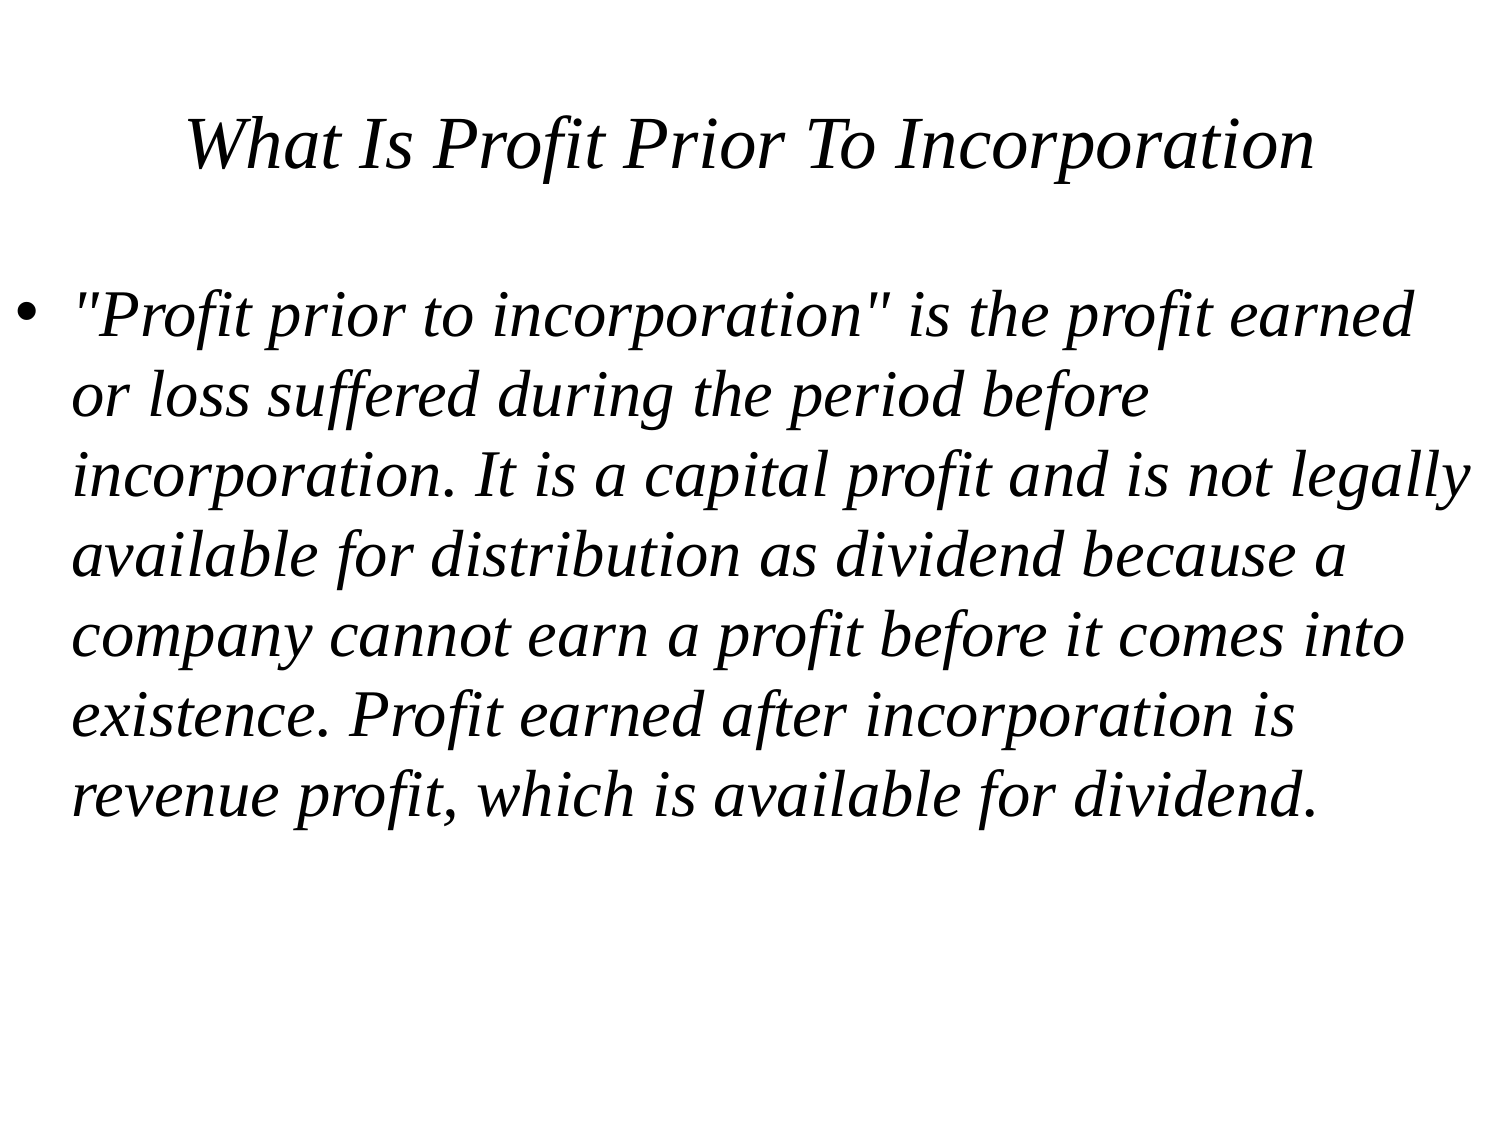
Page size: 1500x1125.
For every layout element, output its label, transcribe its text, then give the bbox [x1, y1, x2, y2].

list "Profit prior to incorporation" is the profit earned or loss suffered during the period before incorporation. It is a capital profit and is not legally available for distribution as dividend because a company cannot earn a profit before it comes into existence. Profit earned after incorporation is revenue profit, which is available for dividend. [0, 262, 1500, 1043]
title What Is Profit Prior To Incorporation [75, 45, 1425, 233]
